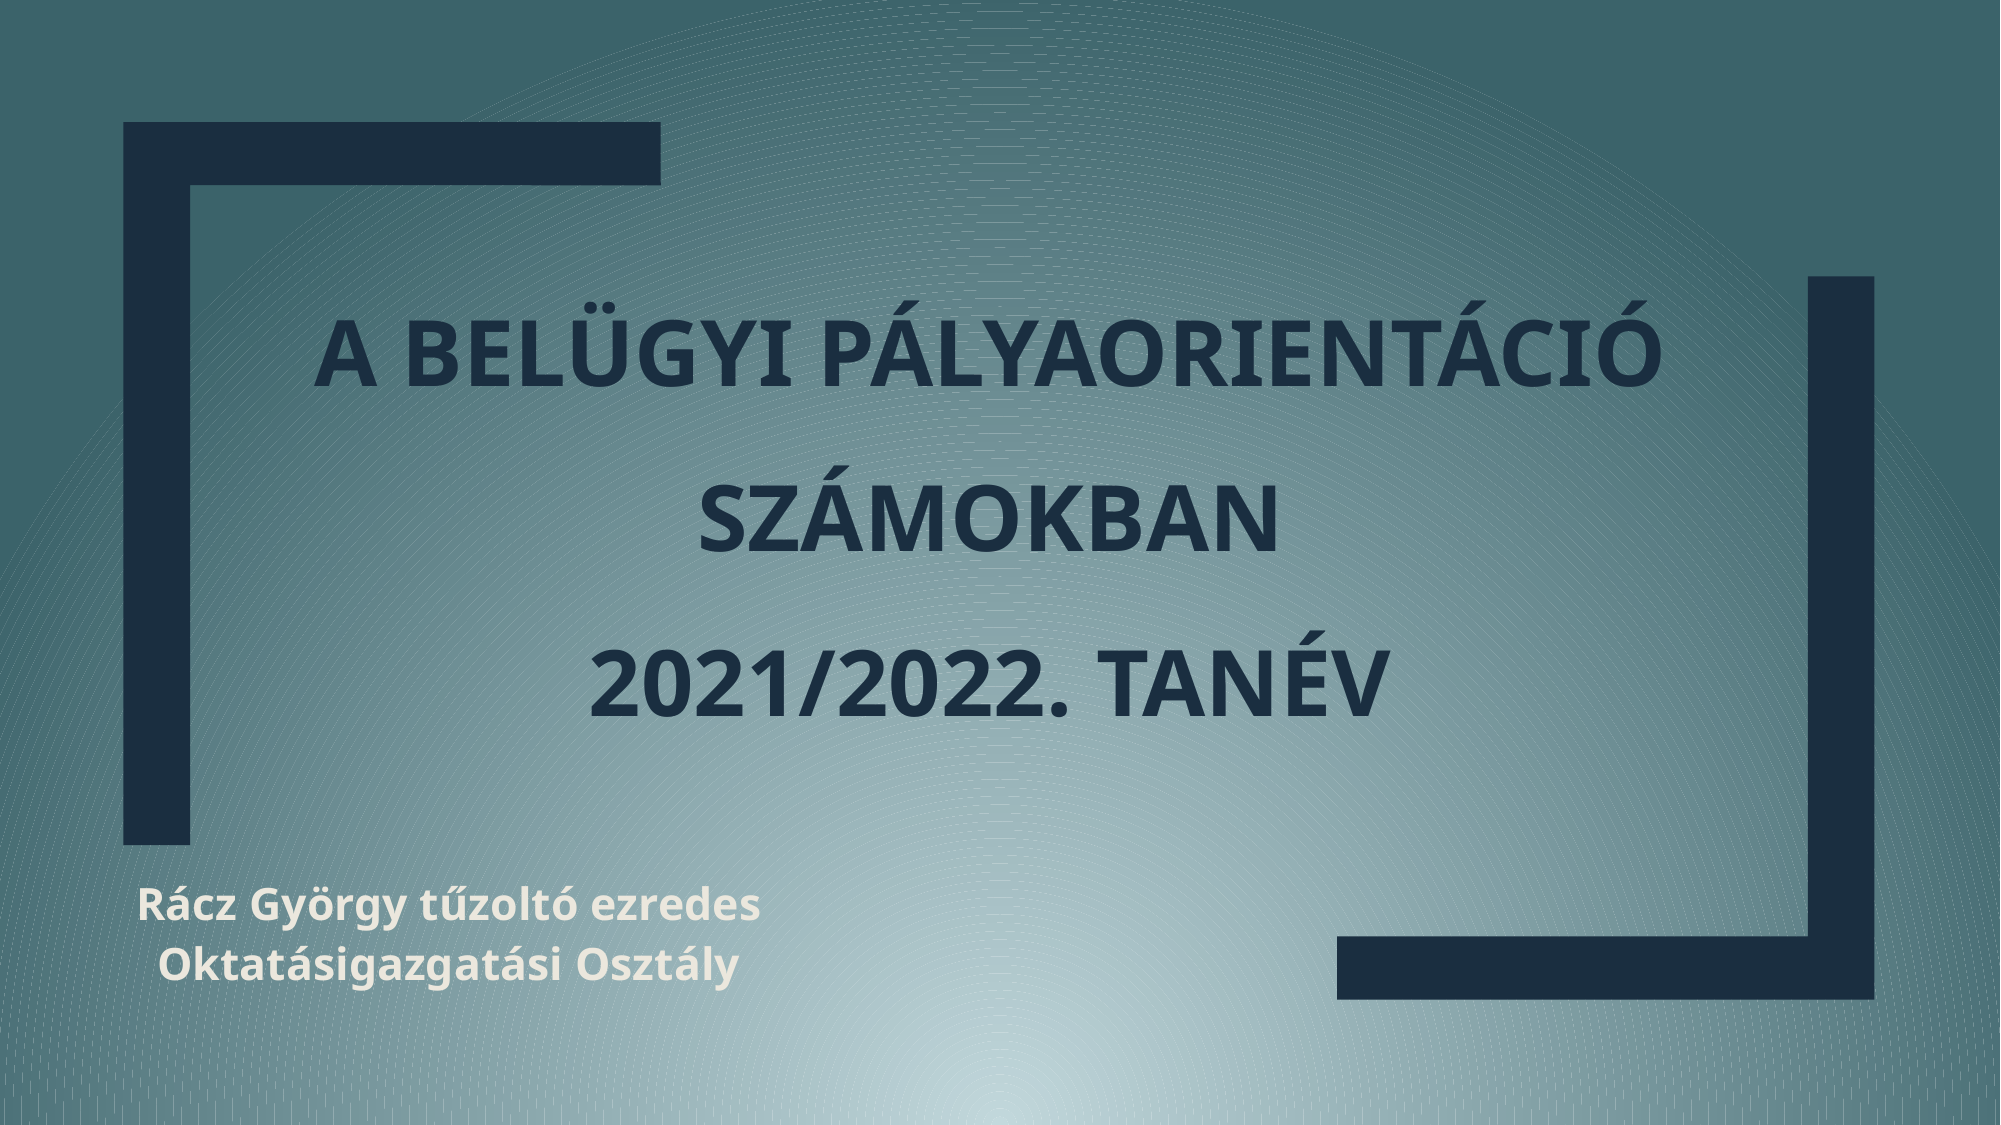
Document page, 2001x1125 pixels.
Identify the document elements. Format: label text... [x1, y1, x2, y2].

subtitle Rácz György tűzoltó ezredes Oktatásigazgatási Osztály [103, 861, 795, 999]
title A belügyi pályaorientáció számokban 2021/2022. tanév [166, 198, 1815, 742]
